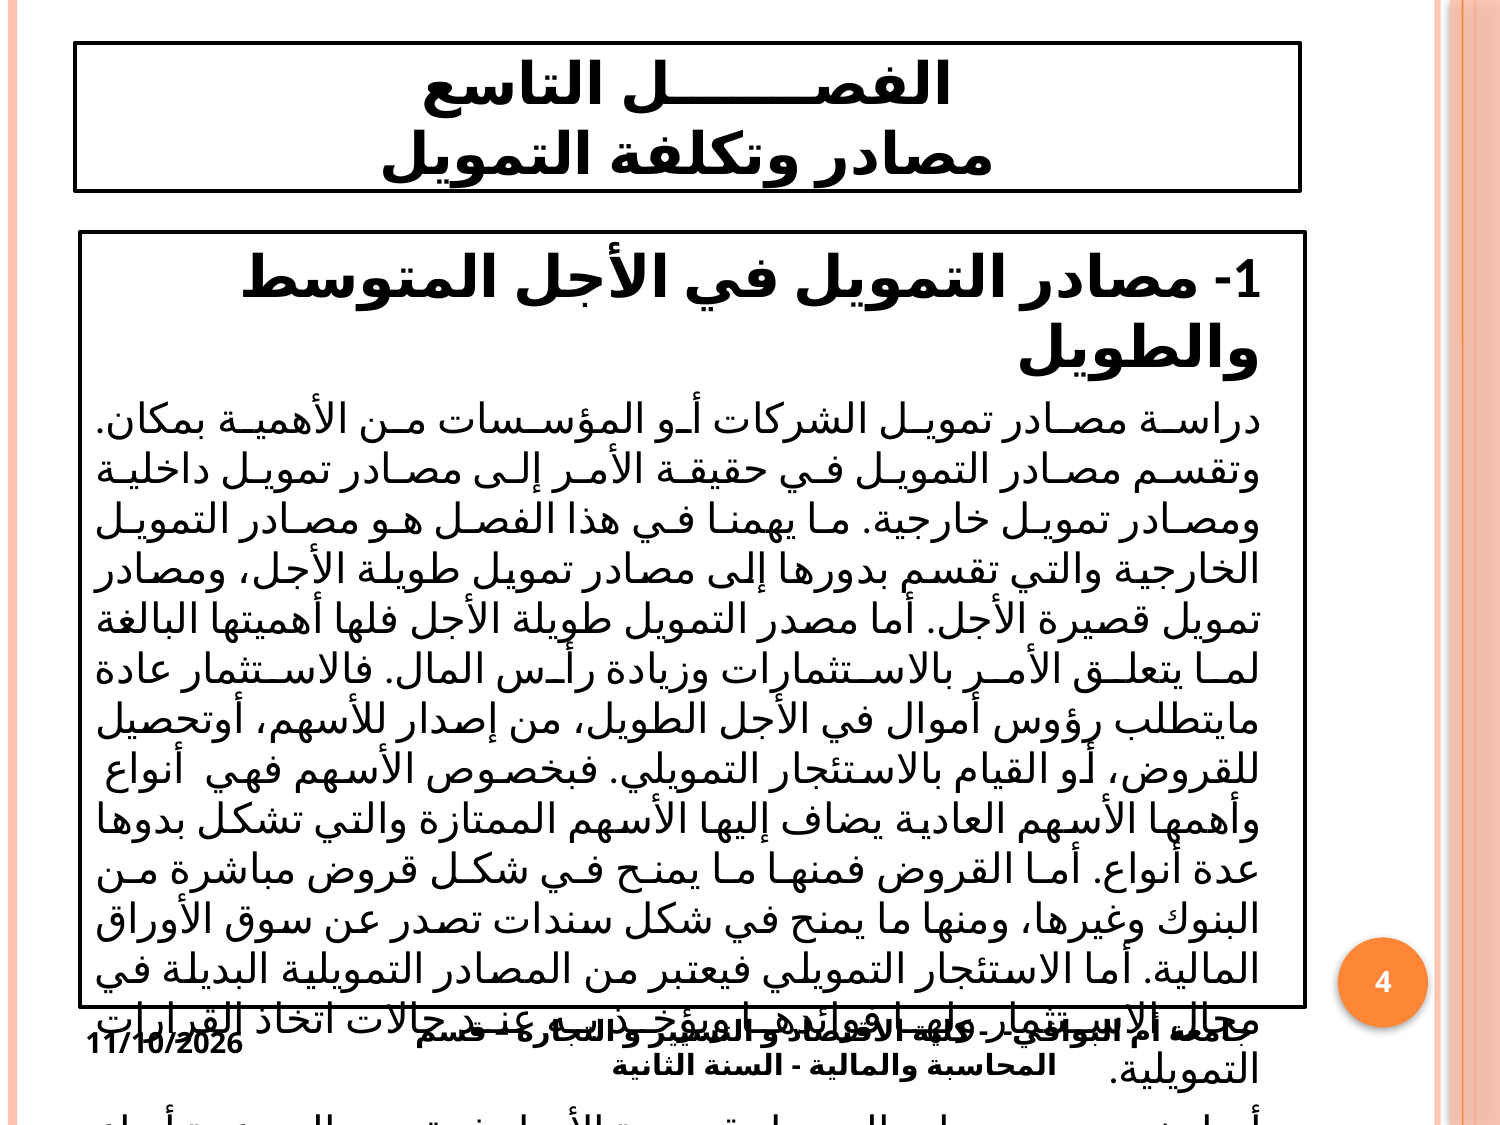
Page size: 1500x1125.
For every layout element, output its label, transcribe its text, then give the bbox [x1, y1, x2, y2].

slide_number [70, 1009, 402, 1081]
slide_number 4 [1333, 940, 1434, 1027]
list 1- مصادر التمويل في الأجل المتوسط والطويل دراسة مصادر تمويل الشركات أو المؤسسات من الأهمية بمكان. وتقسم مصادر التمويل في حقيقة الأمر إلى مصادر تمويل داخلية ومصادر تمويل خارجية. ما يهمنا في هذا الفصل هو مصادر التمويل الخارجية والتي تقسم بدورها إلى مصادر تمويل طويلة الأجل، ومصادر تمويل قصيرة الأجل. أما مصدر التمويل طويلة الأجل فلها أهميتها البالغة لما يتعلق الأمر بالاستثمارات وزيادة رأس المال. فالاستثمار عادة مايتطلب رؤوس أموال في الأجل الطويل، من إصدار للأسهم، أوتحصيل للقروض، أو القيام بالاستئجار التمويلي. فبخصوص الأسهم فهي أنواع وأهمها الأسهم العادية يضاف إليها الأسهم الممتازة والتي تشكل بدوها عدة أنواع. أما القروض فمنها ما يمنح في شكل قروض مباشرة من البنوك وغيرها، ومنها ما يمنح في شكل سندات تصدر عن سوق الأوراق المالية. أما الاستئجار التمويلي فيعتبر من المصادر التمويلية البديلة في مجال الاستثمار ولها فوائدها ويؤخذ به عند حالات اتخاذ القرارات التمويلية. أما بخصوص مصادر التمويل قصيرة الأجل فتنقسم إلى عدة أنواع نوجزها في نوعين أساسيين هما : الائتمان التجاري ، والائتمان المصرفي. [78, 230, 1307, 1009]
footer جامعة أم البواقي- - كلية الاقتصاد و التسيير و التجارة – قسم المحاسبة والمالية - السنة الثانية [363, 1011, 1305, 1083]
title الفصـــــــل التاسع مصادر وتكلفة التمويل [73, 41, 1302, 193]
